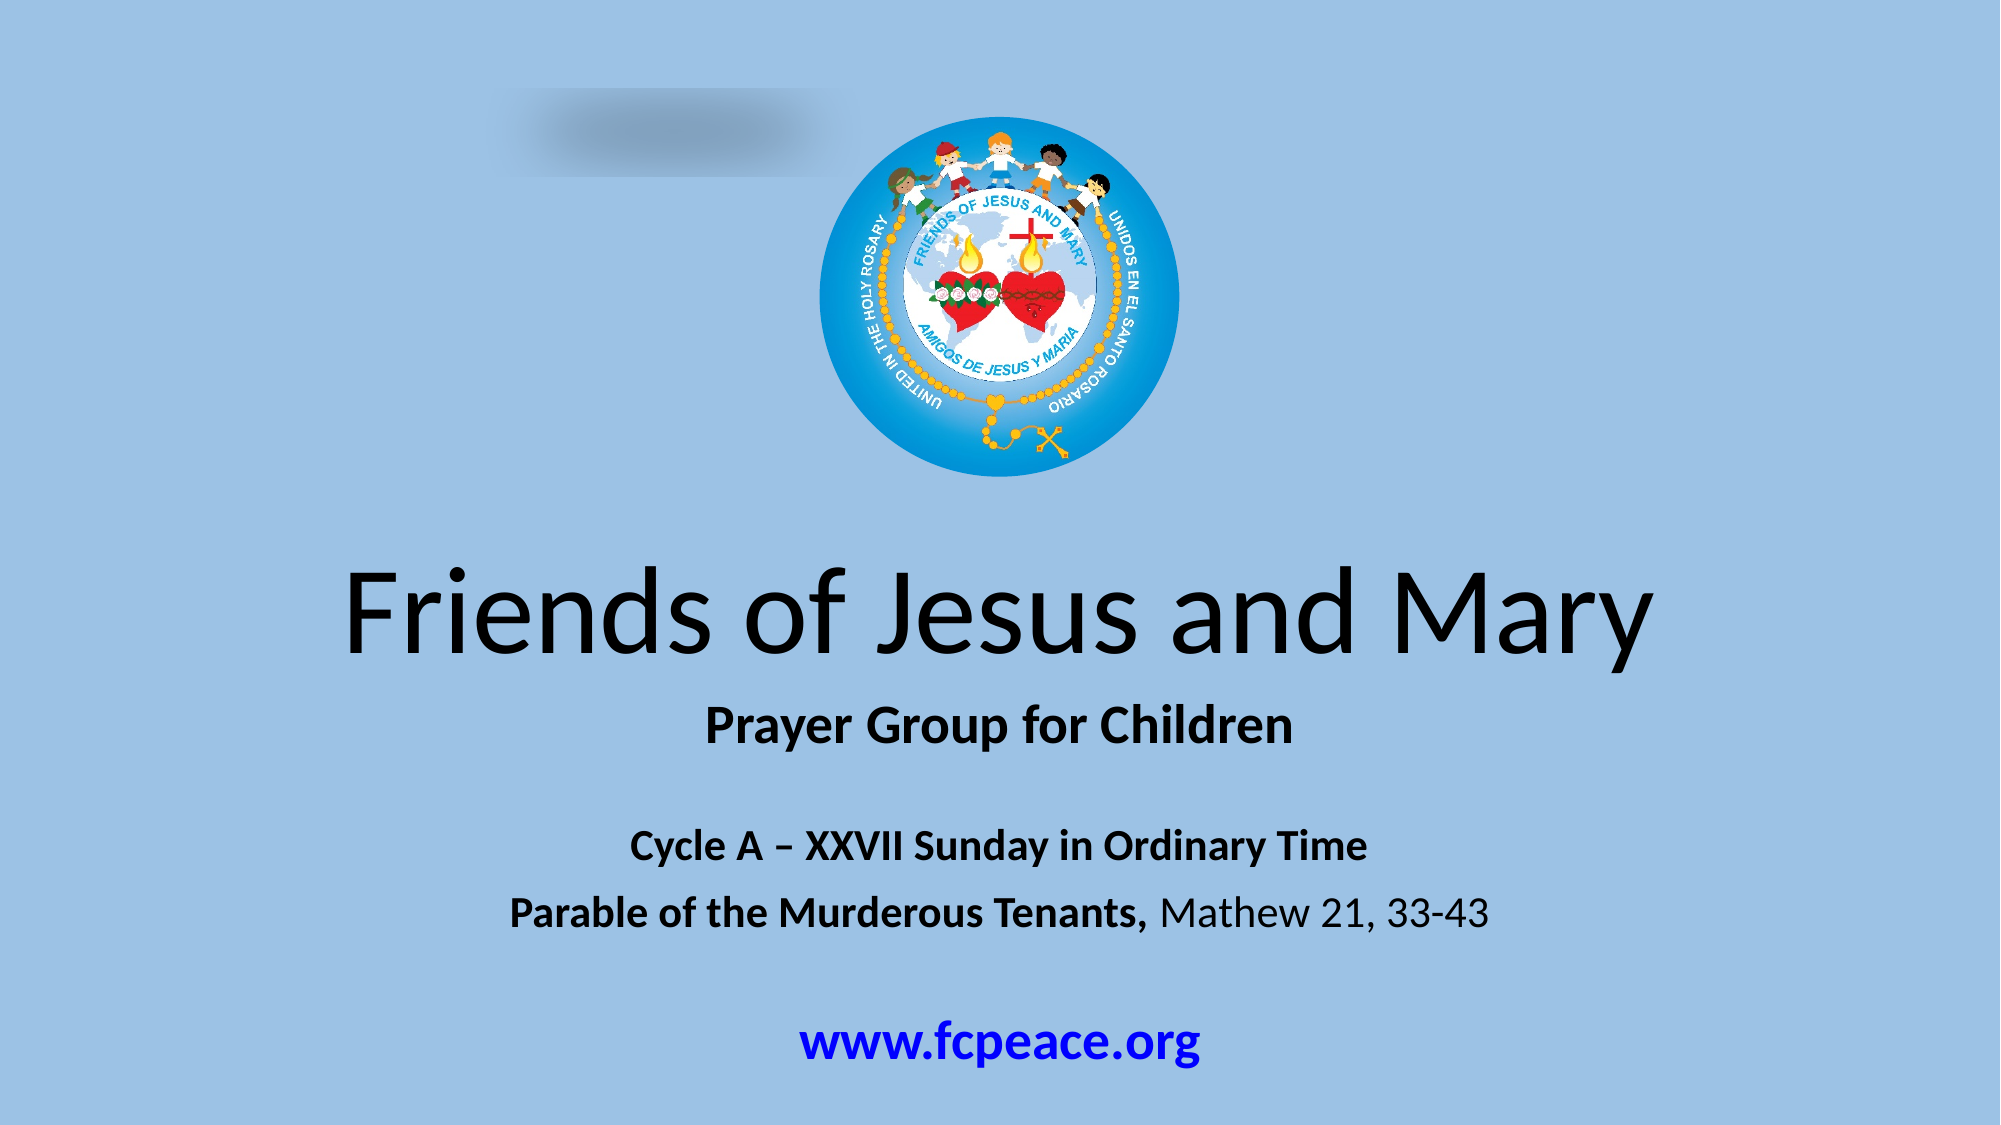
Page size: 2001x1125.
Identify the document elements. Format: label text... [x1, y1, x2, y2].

picture [819, 116, 988, 280]
picture [857, 132, 1143, 458]
title Friends of Jesus and Mary [249, 296, 1750, 688]
picture [819, 313, 980, 477]
picture [1019, 312, 1180, 477]
picture [1011, 116, 1180, 282]
subtitle Prayer Group for Children Cycle A – XXVII Sunday in Ordinary Time Parable of the Murderous Tenants, Mathew 21, 33-43 www.fcpeace.org [249, 688, 1750, 1081]
